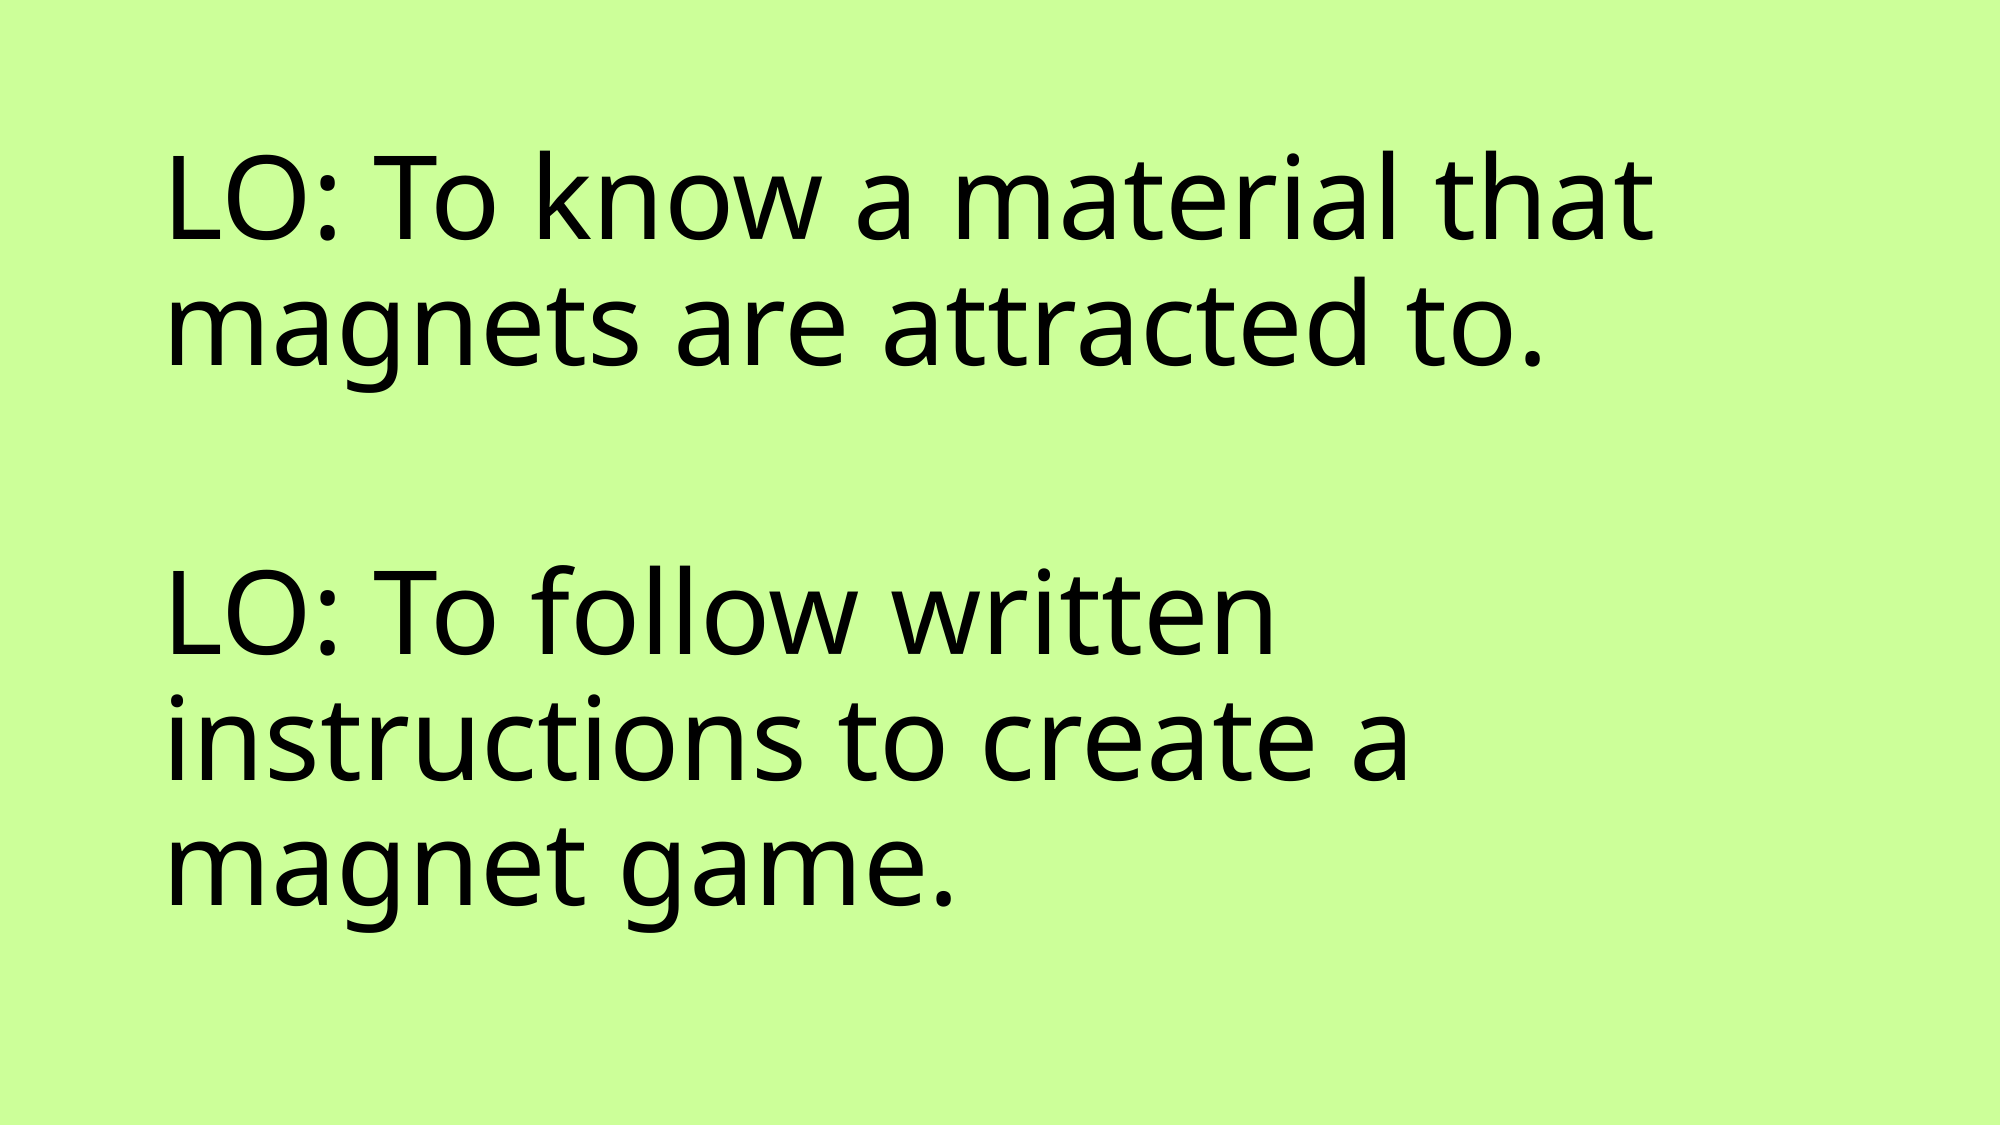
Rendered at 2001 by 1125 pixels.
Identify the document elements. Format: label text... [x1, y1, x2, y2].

subtitle LO: To know a material that magnets are attracted to. LO: To follow written instructions to create a magnet game. [147, 131, 1734, 949]
